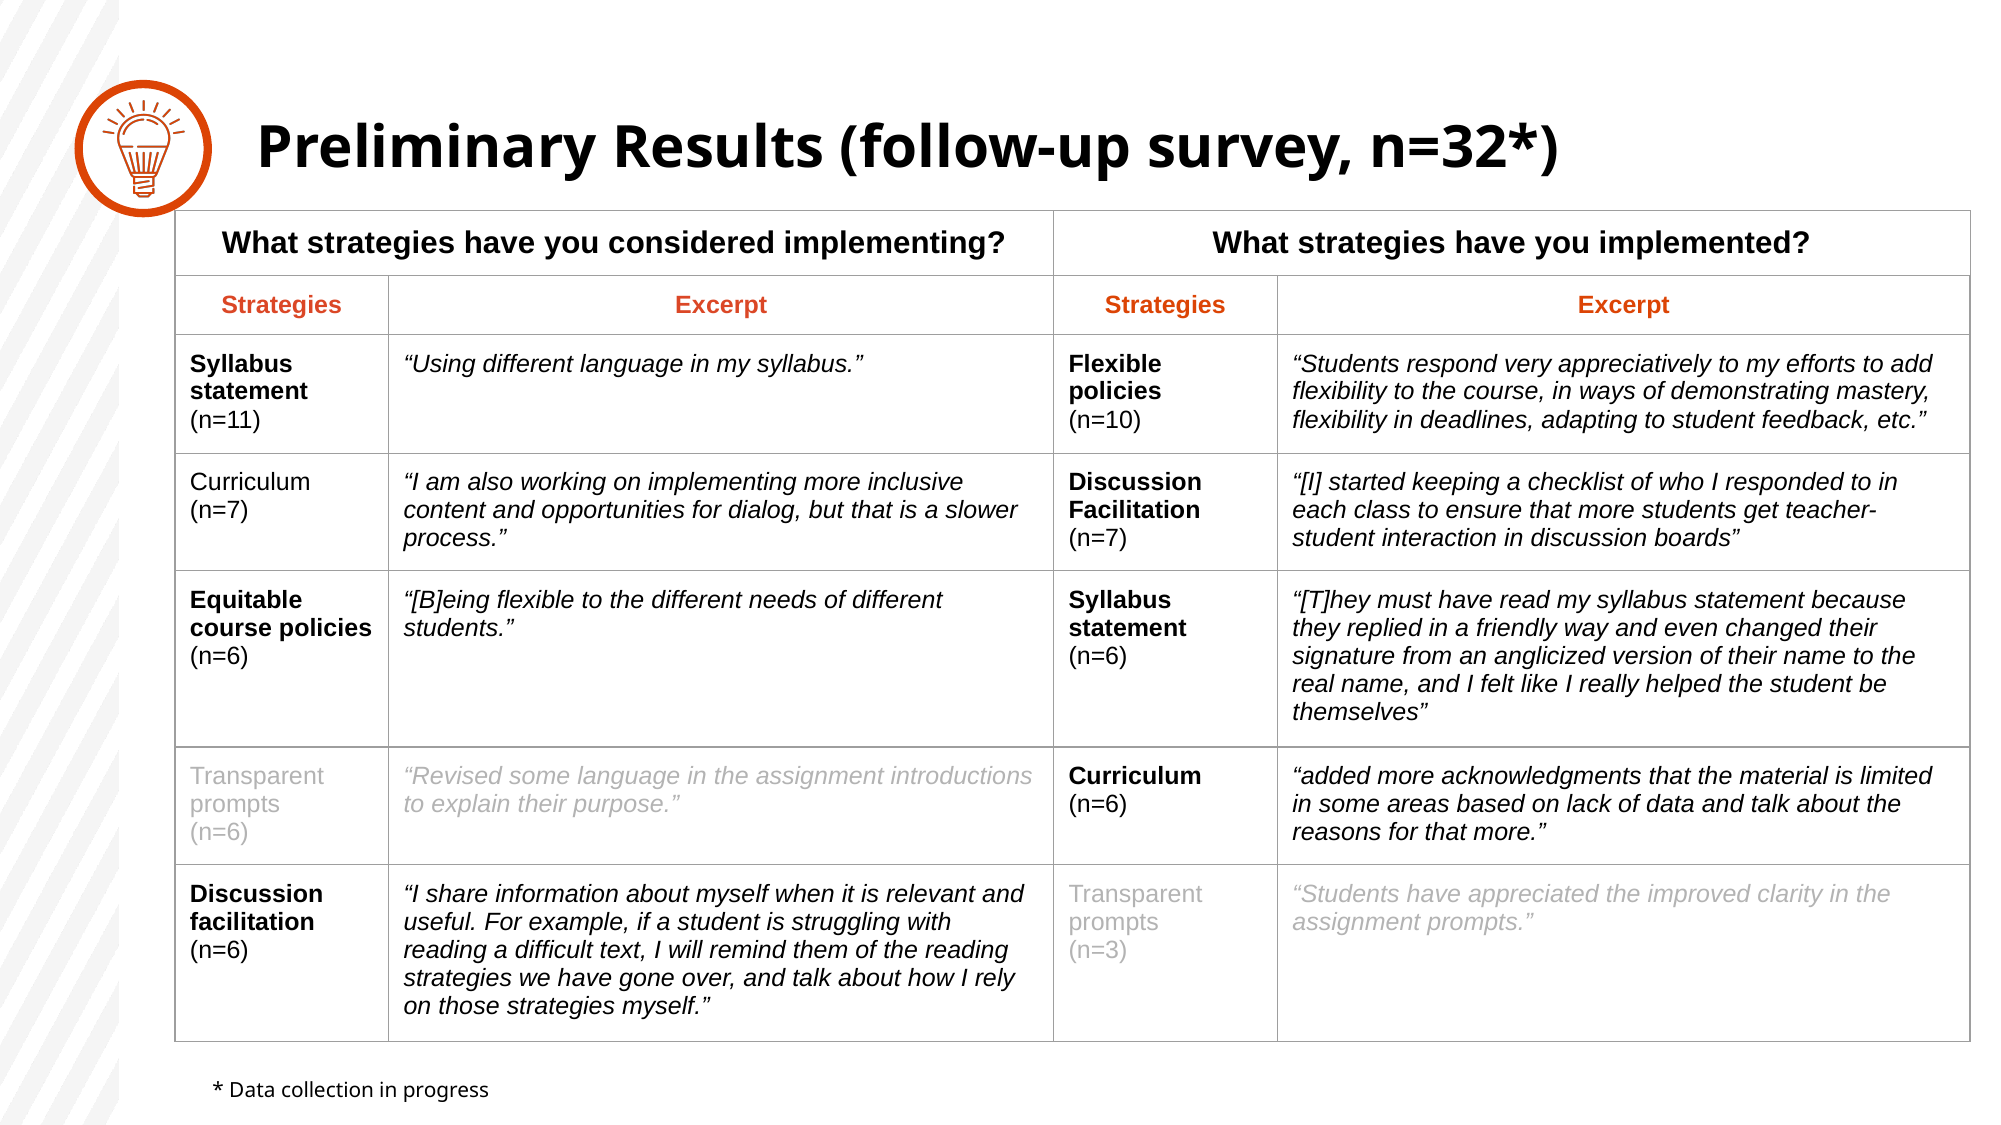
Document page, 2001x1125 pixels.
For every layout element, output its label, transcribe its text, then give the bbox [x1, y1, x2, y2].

table_cell Equitable course policies (n=6) [176, 571, 388, 746]
table_header What strategies have you considered implementing? [176, 211, 1053, 275]
table_cell Transparent prompts (n=3) [1054, 865, 1277, 1041]
table_cell “[T]hey must have read my syllabus statement because they replied in a friendly way and even changed their signature from an anglicized version of their name to the real name, and I felt like I really helped the student be themselves” [1278, 571, 1969, 746]
table_cell “[I] started keeping a checklist of who I responded to in each class to ensure that more students get teacher-student interaction in discussion boards” [1278, 454, 1969, 570]
table_cell “added more acknowledgments that the material is limited in some areas based on lack of data and talk about the reasons for that more.” [1278, 748, 1969, 864]
table_cell Syllabus statement (n=11) [176, 335, 388, 453]
table_cell “[B]eing flexible to the different needs of different students.” [389, 571, 1053, 746]
table_cell “I am also working on implementing more inclusive content and opportunities for dialog, but that is a slower process.” [389, 454, 1053, 570]
table_cell Discussion facilitation (n=6) [176, 865, 388, 1041]
table_header Excerpt [389, 276, 1053, 334]
table_header Excerpt [1278, 276, 1969, 334]
table_cell “Students respond very appreciatively to my efforts to add flexibility to the course, in ways of demonstrating mastery, flexibility in deadlines, adapting to student feedback, etc.” [1278, 335, 1969, 453]
table_cell Flexible policies (n=10) [1054, 335, 1277, 453]
table_cell Curriculum (n=7) [176, 454, 388, 570]
table_cell Syllabus statement (n=6) [1054, 571, 1277, 746]
table_header Strategies [176, 276, 388, 334]
table_cell “Revised some language in the assignment introductions to explain their purpose.” [389, 748, 1053, 864]
table_header Strategies [1054, 276, 1277, 334]
table_header What strategies have you implemented? [1054, 211, 1970, 275]
picture [0, 0, 198, 1125]
table_cell “Students have appreciated the improved clarity in the assignment prompts.” [1278, 865, 1969, 1041]
table_cell Curriculum (n=6) [1054, 748, 1277, 864]
table_cell Transparent prompts (n=6) [176, 748, 388, 864]
table_cell Discussion Facilitation (n=7) [1054, 454, 1277, 570]
table_cell “I share information about myself when it is relevant and useful. For example, if a student is struggling with reading a difficult text, I will remind them of the reading strategies we have gone over, and talk about how I rely on those strategies myself.” [389, 865, 1053, 1041]
title Preliminary Results (follow-up survey, n=32*) [241, 108, 1863, 190]
table_cell “Using different language in my syllabus.” [389, 335, 1053, 453]
text_box * Data collection in progress [197, 1063, 1400, 1114]
